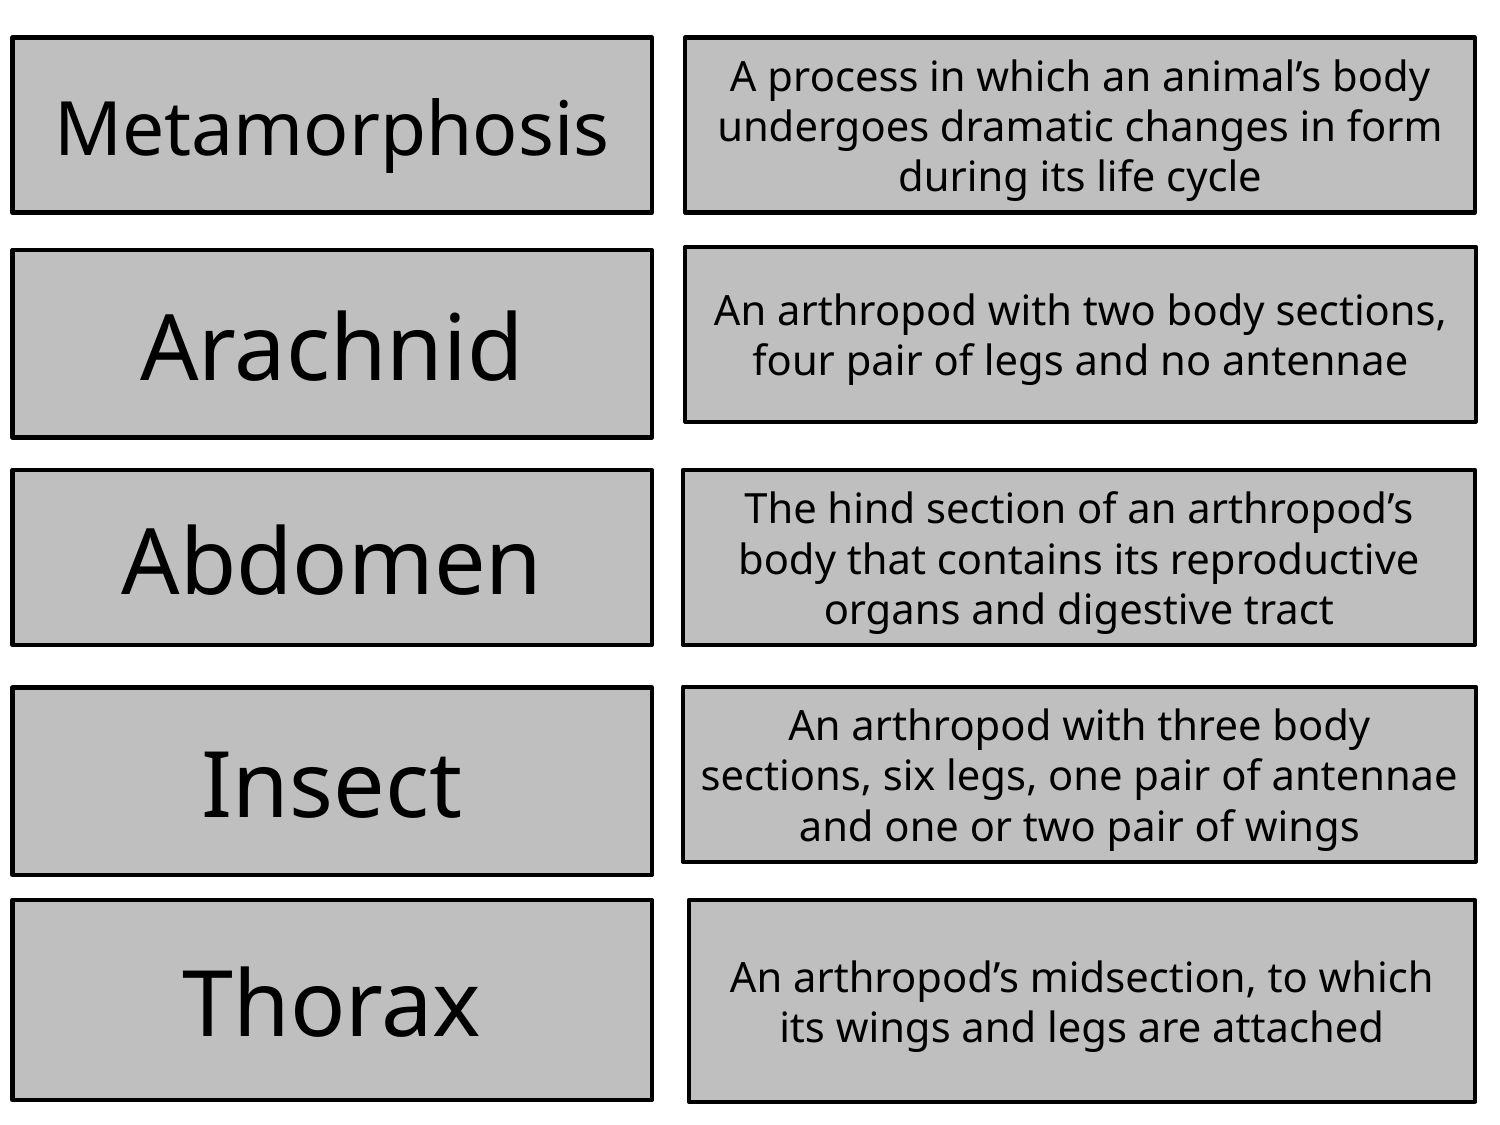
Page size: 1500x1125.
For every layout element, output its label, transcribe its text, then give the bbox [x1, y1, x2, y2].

text_box Insect [10, 685, 654, 877]
text_box An arthropod with three body sections, six legs, one pair of antennae and one or two pair of wings [681, 685, 1478, 864]
text_box The hind section of an arthropod’s body that contains its reproductive organs and digestive tract [681, 468, 1477, 647]
text_box Abdomen [10, 468, 654, 647]
text_box An arthropod with two body sections, four pair of legs and no antennae [683, 245, 1478, 424]
text_box A process in which an animal’s body undergoes dramatic changes in form during its life cycle [683, 35, 1477, 215]
text_box Thorax [10, 898, 654, 1102]
text_box An arthropod’s midsection, to which its wings and legs are attached [687, 898, 1477, 1104]
text_box Arachnid [10, 248, 654, 440]
text_box Metamorphosis [10, 35, 654, 215]
